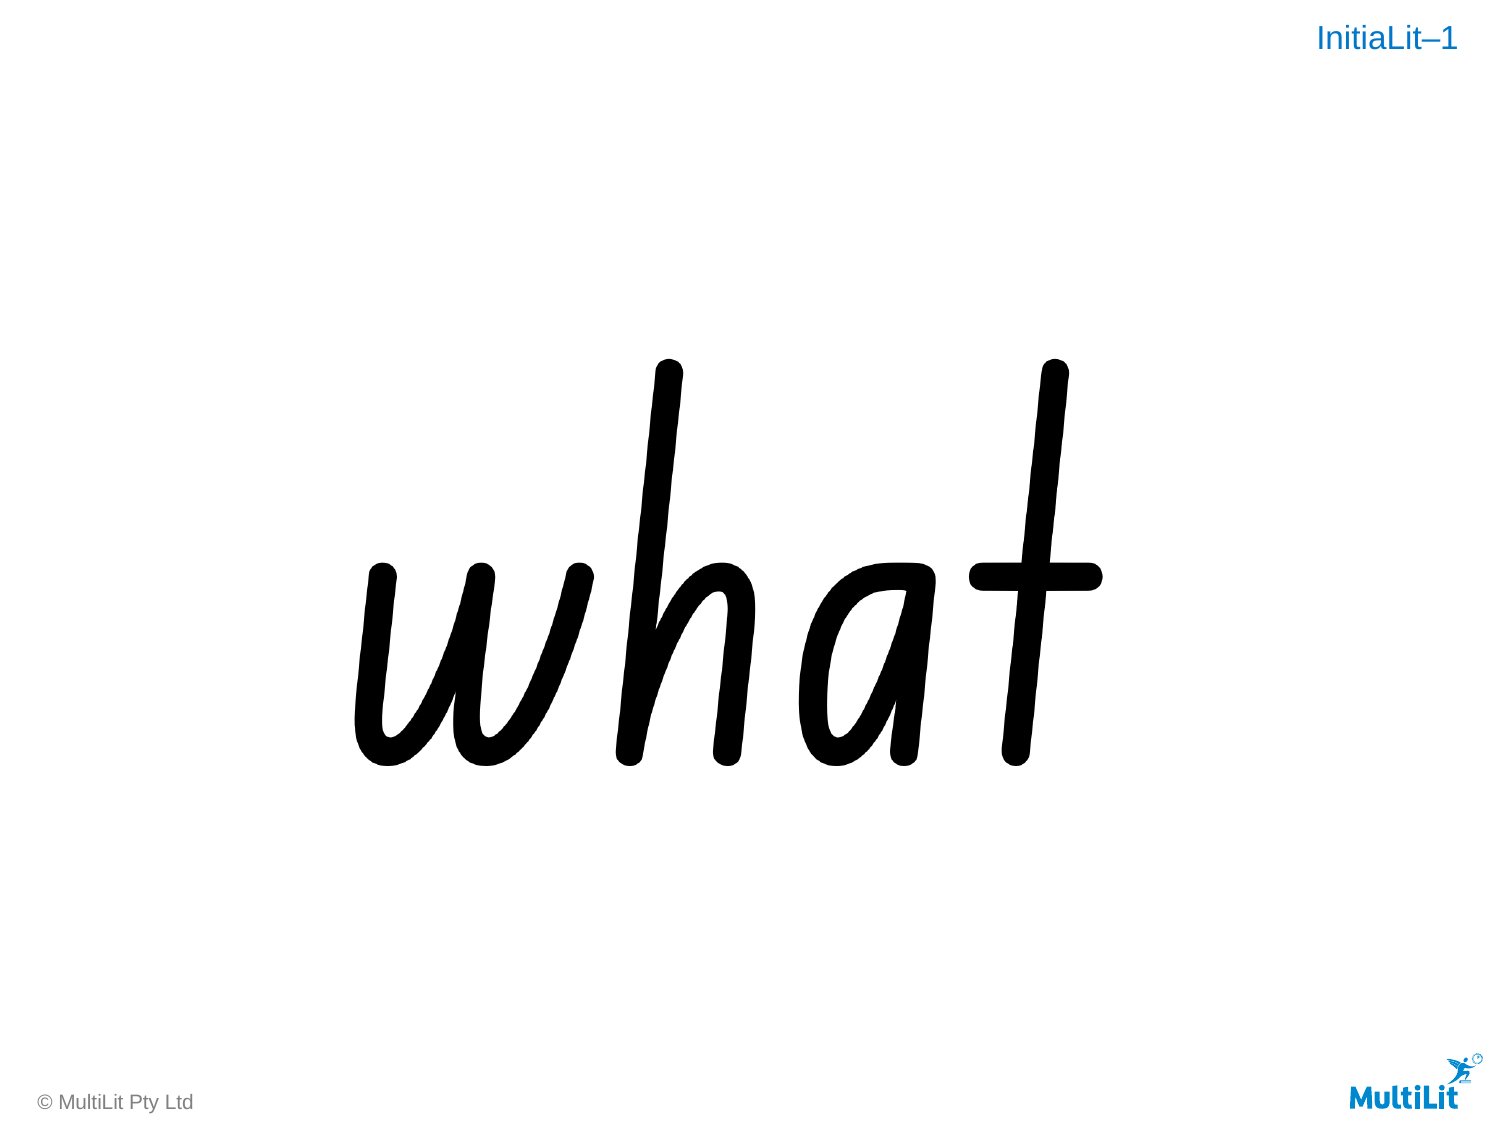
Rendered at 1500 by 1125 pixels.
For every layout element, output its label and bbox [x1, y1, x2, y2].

picture [1471, 1053, 1483, 1068]
picture [346, 340, 1110, 773]
